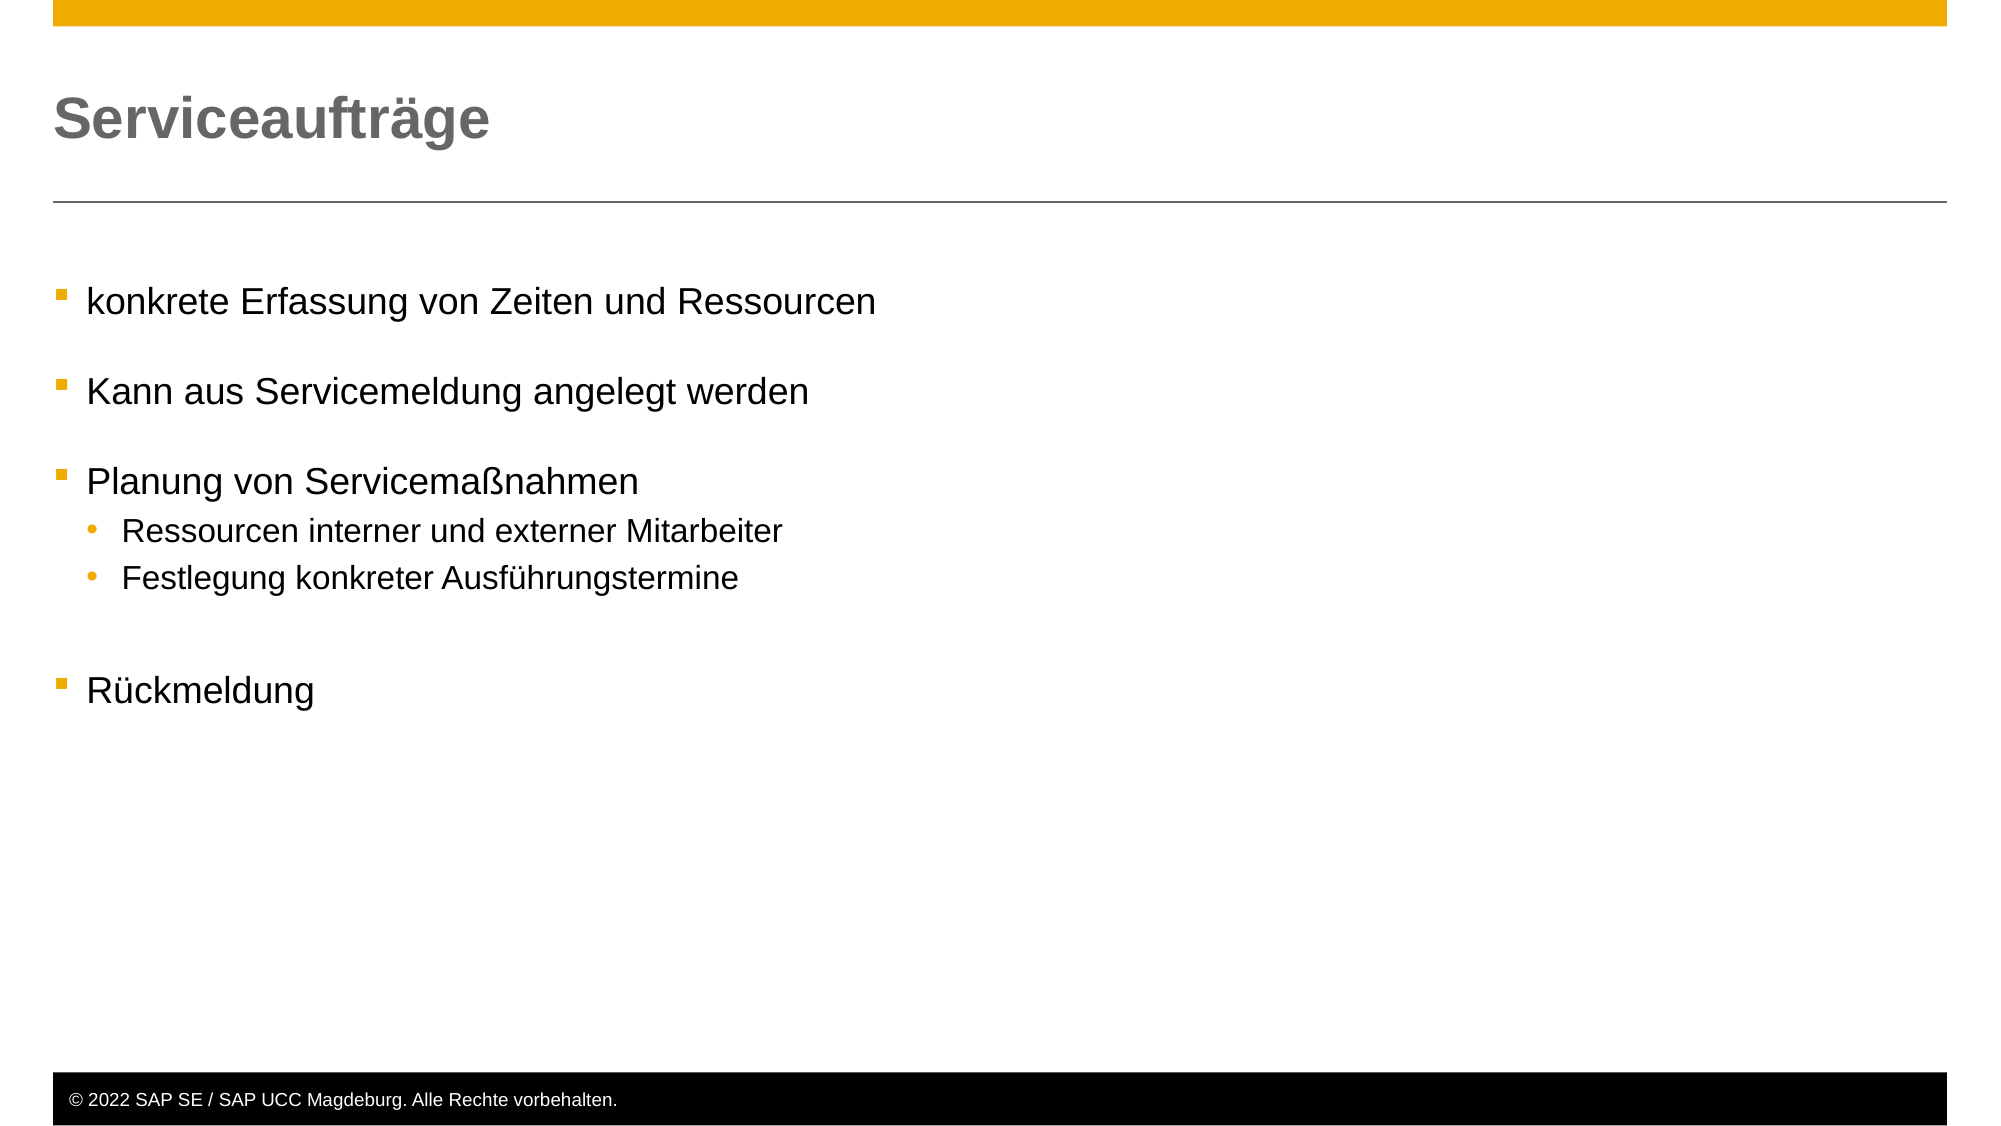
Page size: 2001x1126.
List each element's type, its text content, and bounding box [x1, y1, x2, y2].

title Serviceaufträge [53, 53, 1947, 178]
list konkrete Erfassung von Zeiten und Ressourcen Kann aus Servicemeldung angelegt werden Planung von Servicemaßnahmen Ressourcen interner und externer Mitarbeiter Festlegung konkreter Ausführungstermine Rückmeldung [53, 277, 1947, 998]
